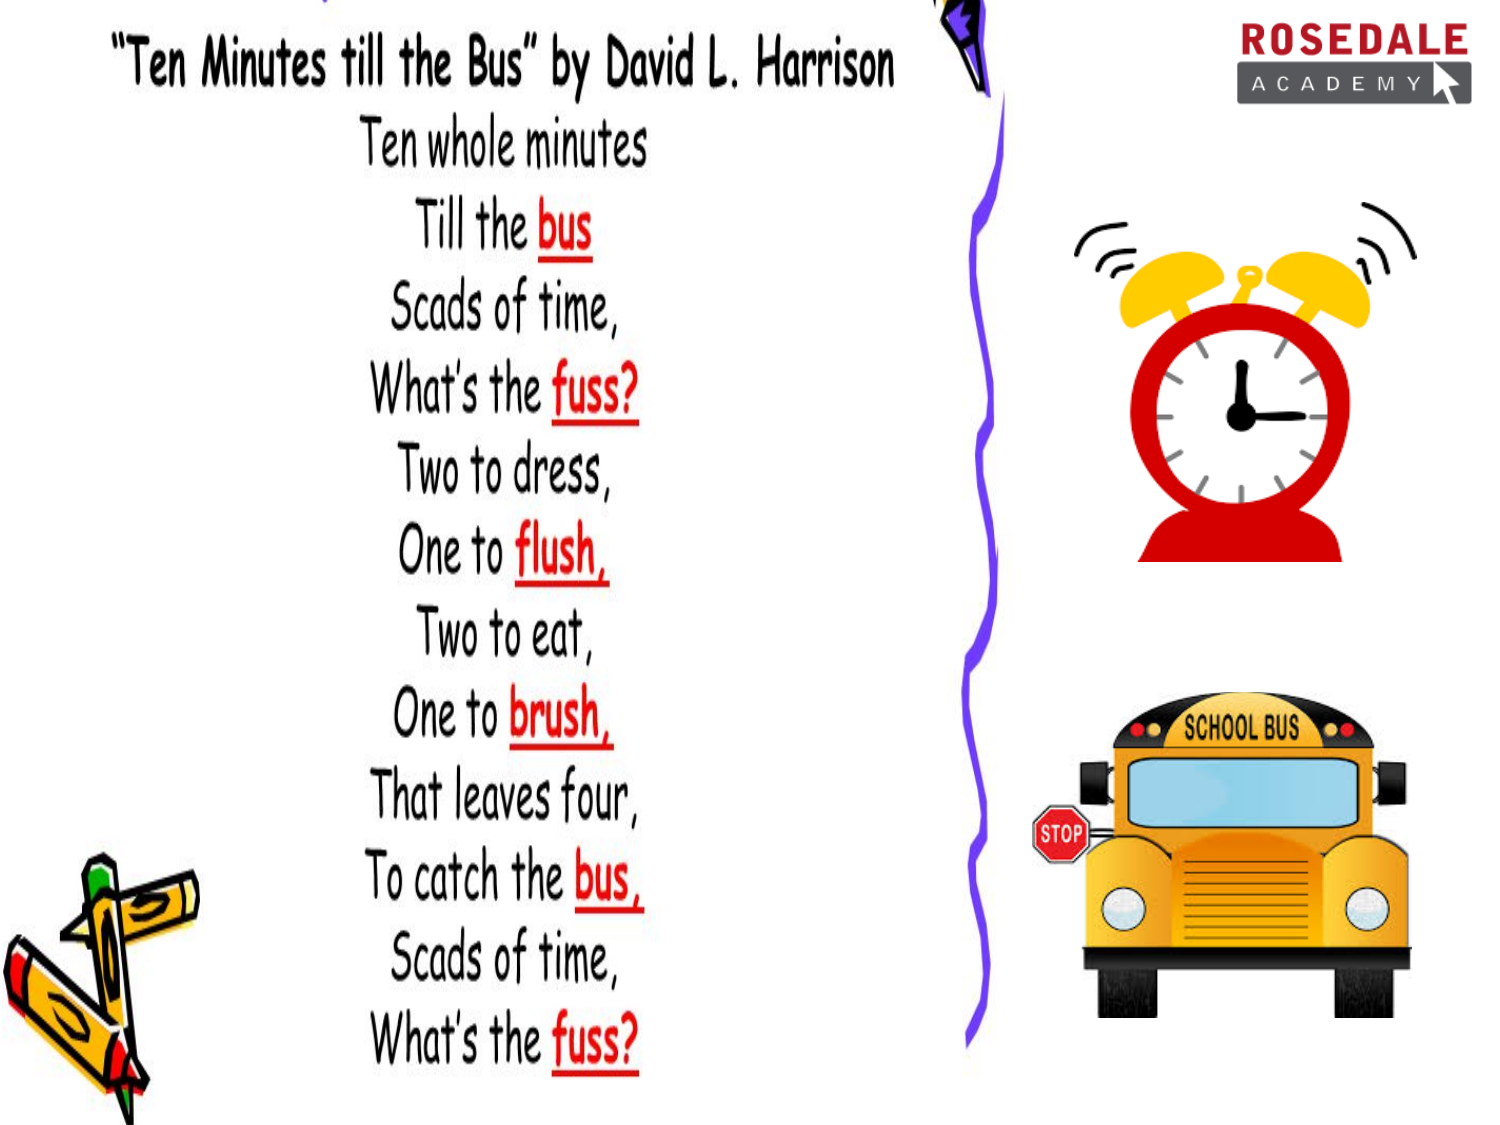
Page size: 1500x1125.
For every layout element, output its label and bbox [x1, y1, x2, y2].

list [2, 0, 1013, 1125]
picture [1032, 692, 1412, 1018]
picture [1234, 18, 1476, 109]
picture [1074, 202, 1417, 562]
